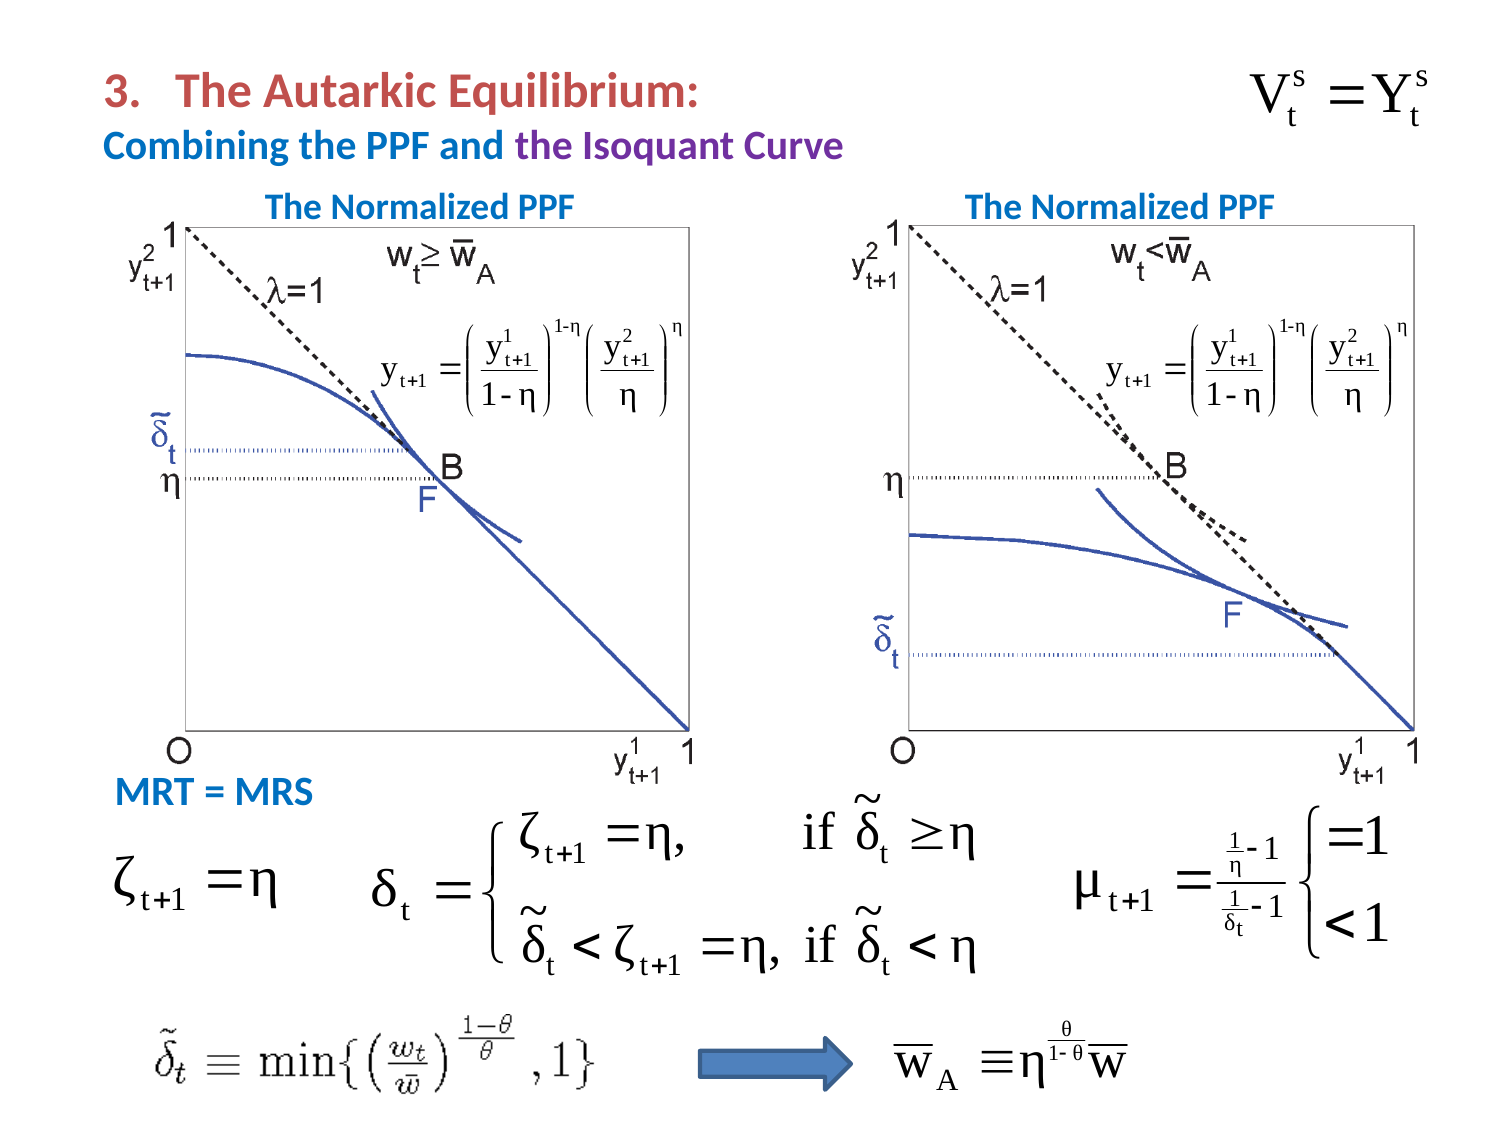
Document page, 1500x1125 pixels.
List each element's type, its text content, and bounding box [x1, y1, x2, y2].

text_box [150, 1006, 1138, 1101]
picture [125, 218, 701, 788]
text_box 3. The Autarkic Equilibrium: Combining the PPF and the Isoquant Curve [88, 50, 1463, 175]
text_box The Normalized PPF [249, 174, 600, 216]
picture [849, 217, 1426, 788]
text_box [374, 310, 688, 426]
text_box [99, 756, 350, 926]
text_box The Normalized PPF [950, 174, 1300, 215]
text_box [1240, 49, 1438, 142]
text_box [511, 899, 988, 990]
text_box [1099, 310, 1413, 426]
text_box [362, 787, 988, 974]
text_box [1065, 796, 1398, 970]
